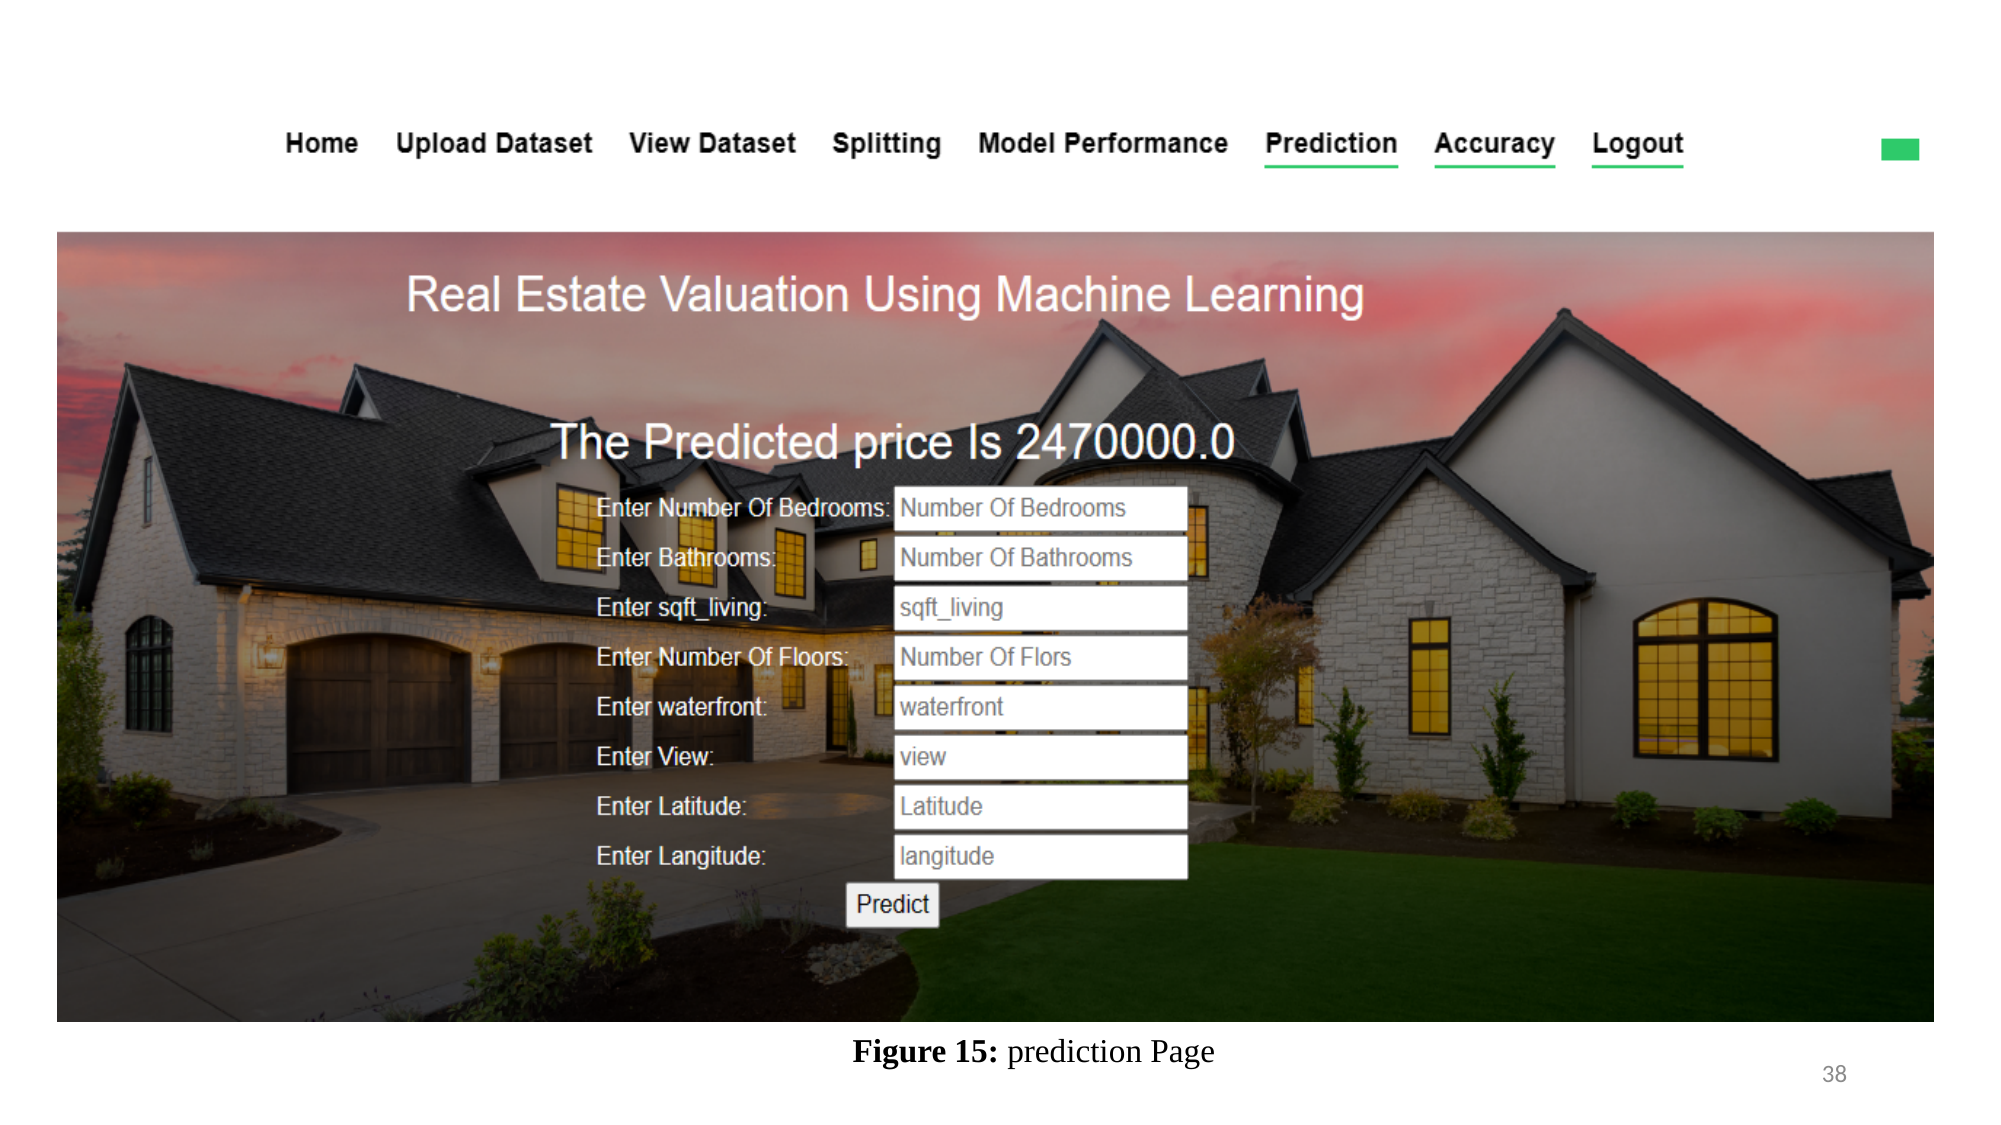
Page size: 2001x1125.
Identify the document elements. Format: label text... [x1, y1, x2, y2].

picture [57, 69, 1934, 1022]
slide_number 38 [1412, 1042, 1863, 1103]
text_box Figure 15: prediction Page [740, 1022, 1328, 1077]
